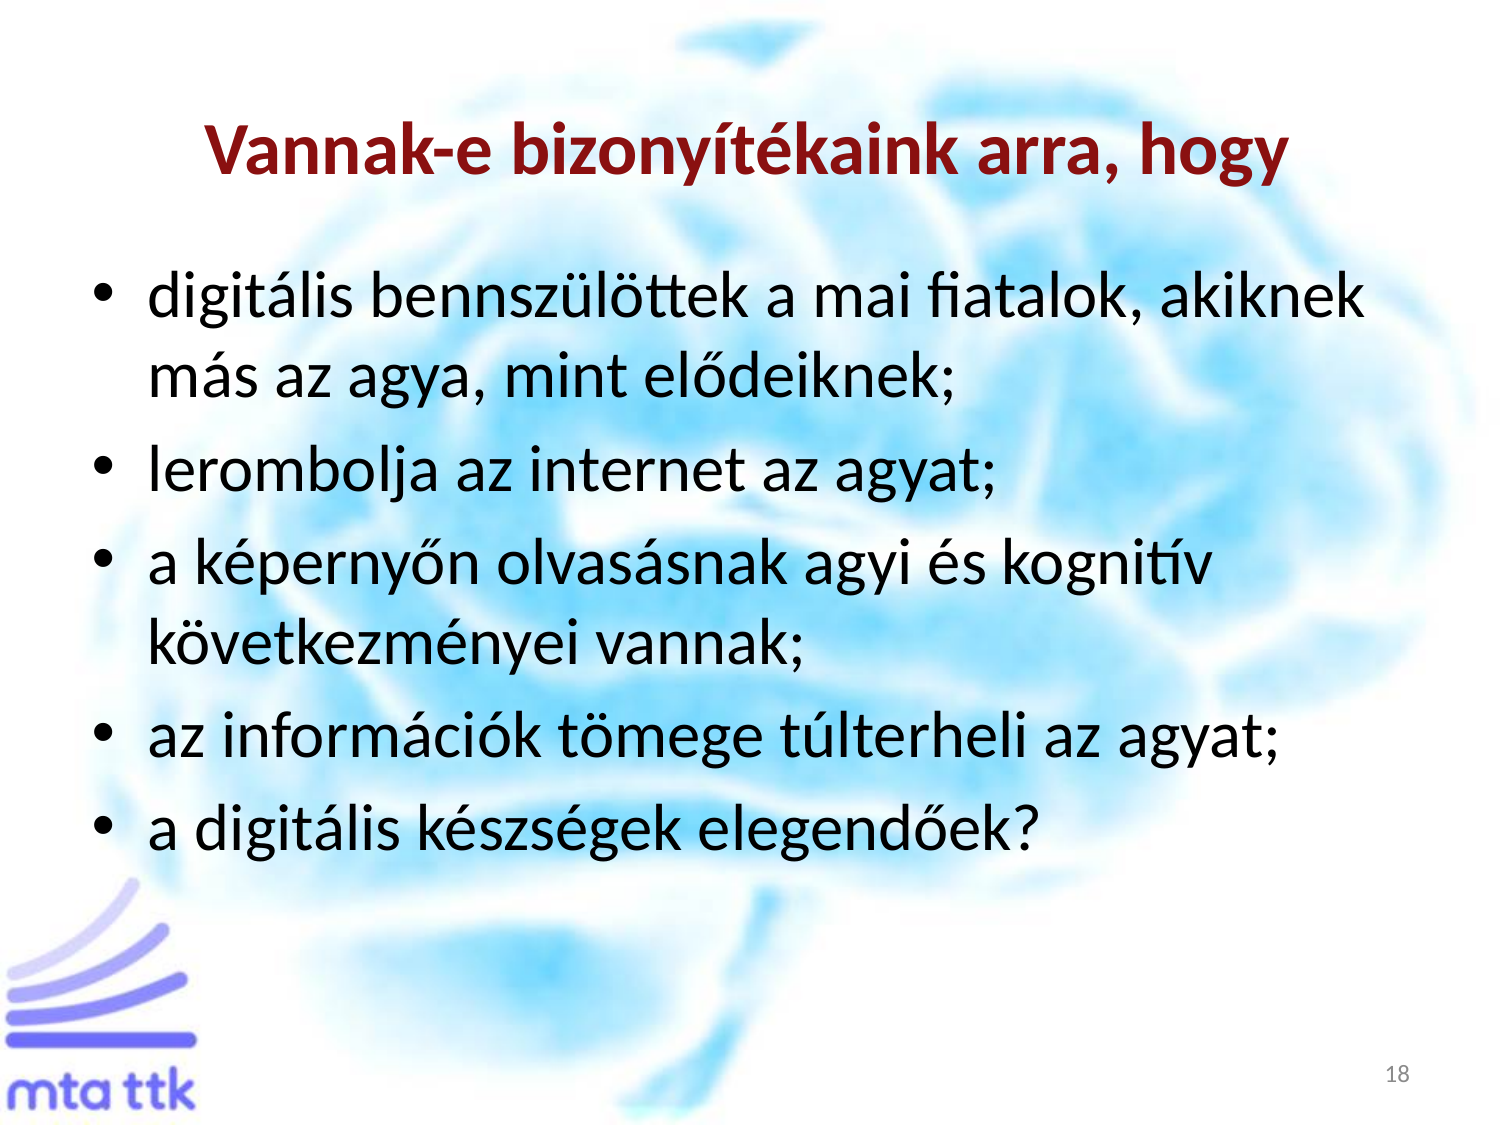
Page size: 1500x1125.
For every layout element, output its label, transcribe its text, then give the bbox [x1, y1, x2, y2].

title [75, 45, 1425, 233]
picture [0, 0, 1500, 1125]
text_box Vannak-e bizonyítékaink arra, hogy [189, 92, 1306, 197]
list digitális bennszülöttek a mai fiatalok, akiknek más az agya, mint elődeiknek; lerombolja az internet az agyat; a képernyőn olvasásnak agyi és kognitív következményei vannak; az információk tömege túlterheli az agyat; a digitális készségek elegendőek? [76, 243, 1427, 986]
slide_number 18 [1074, 1042, 1425, 1103]
